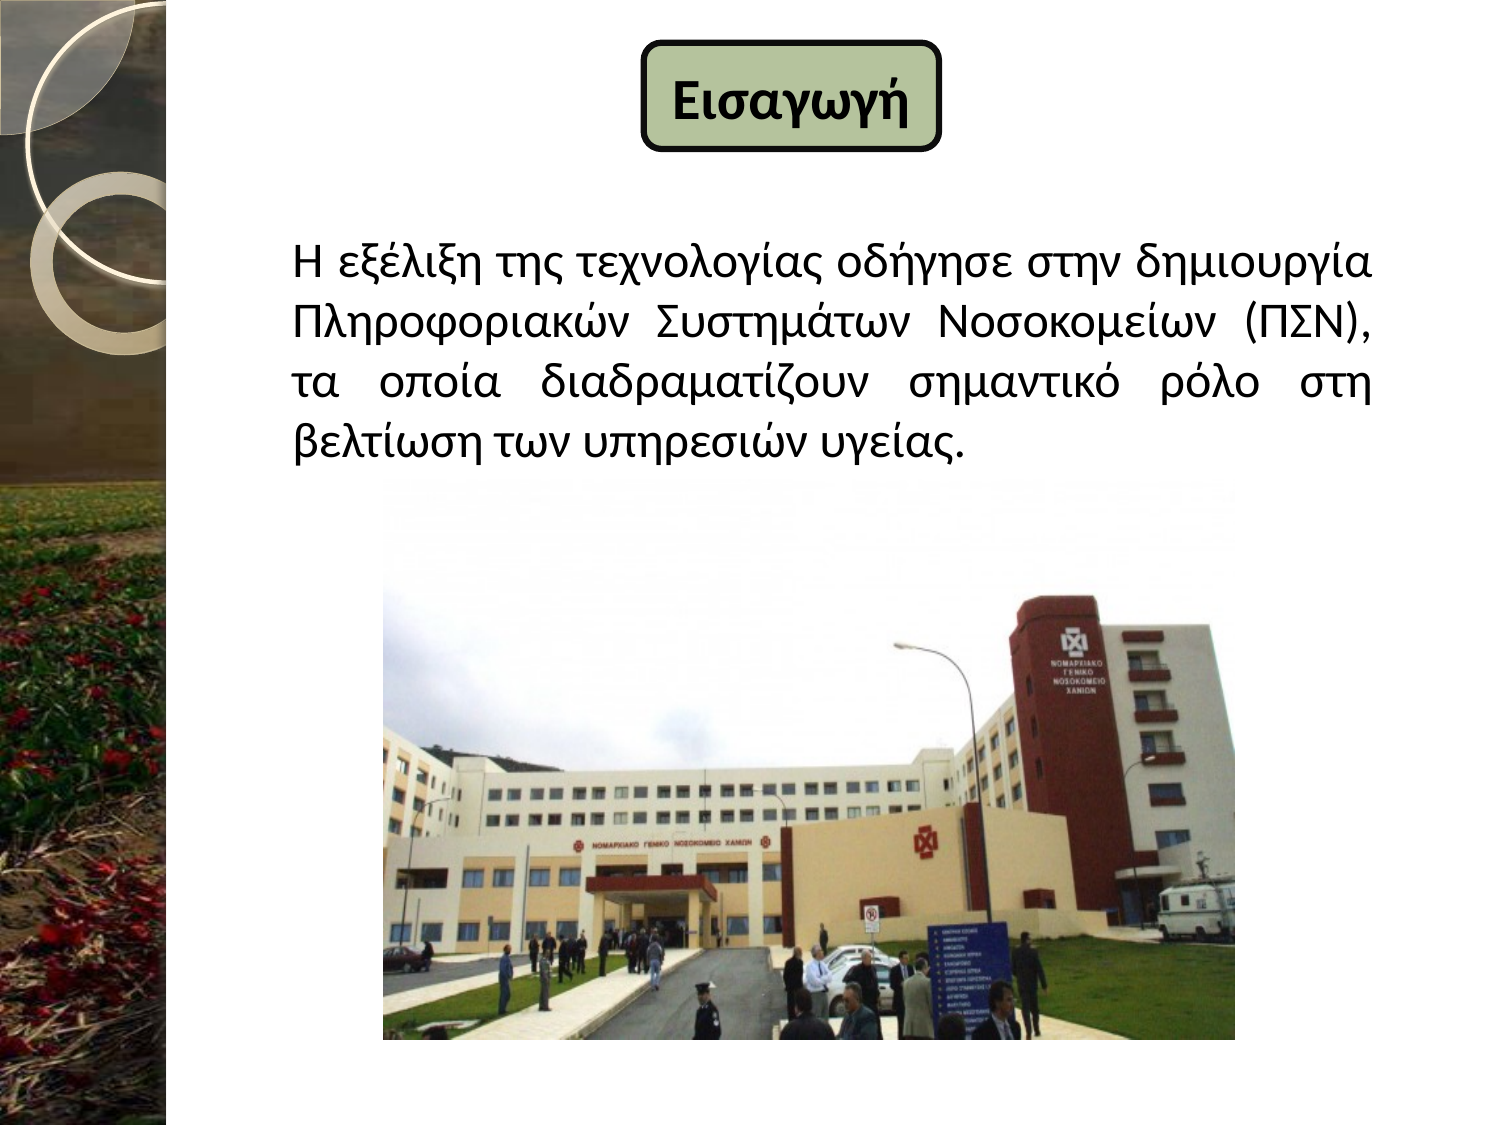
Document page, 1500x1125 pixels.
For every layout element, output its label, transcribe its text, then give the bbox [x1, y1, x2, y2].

picture [136, 0, 164, 4]
picture [383, 479, 1235, 1040]
picture [62, 195, 160, 280]
text_box Εισαγωγή [641, 40, 942, 152]
picture [32, 13, 160, 207]
picture [0, 134, 166, 1125]
picture [53, 241, 160, 332]
text_box Η εξέλιξη της τεχνολογίας οδήγησε στην δημιουργία Πληροφοριακών Συστημάτων Νοσοκομείων (ΠΣΝ), τα οποία διαδραματίζουν σημαντικό ρόλο στη βελτίωση των υπηρεσιών υγείας. [277, 219, 1388, 475]
